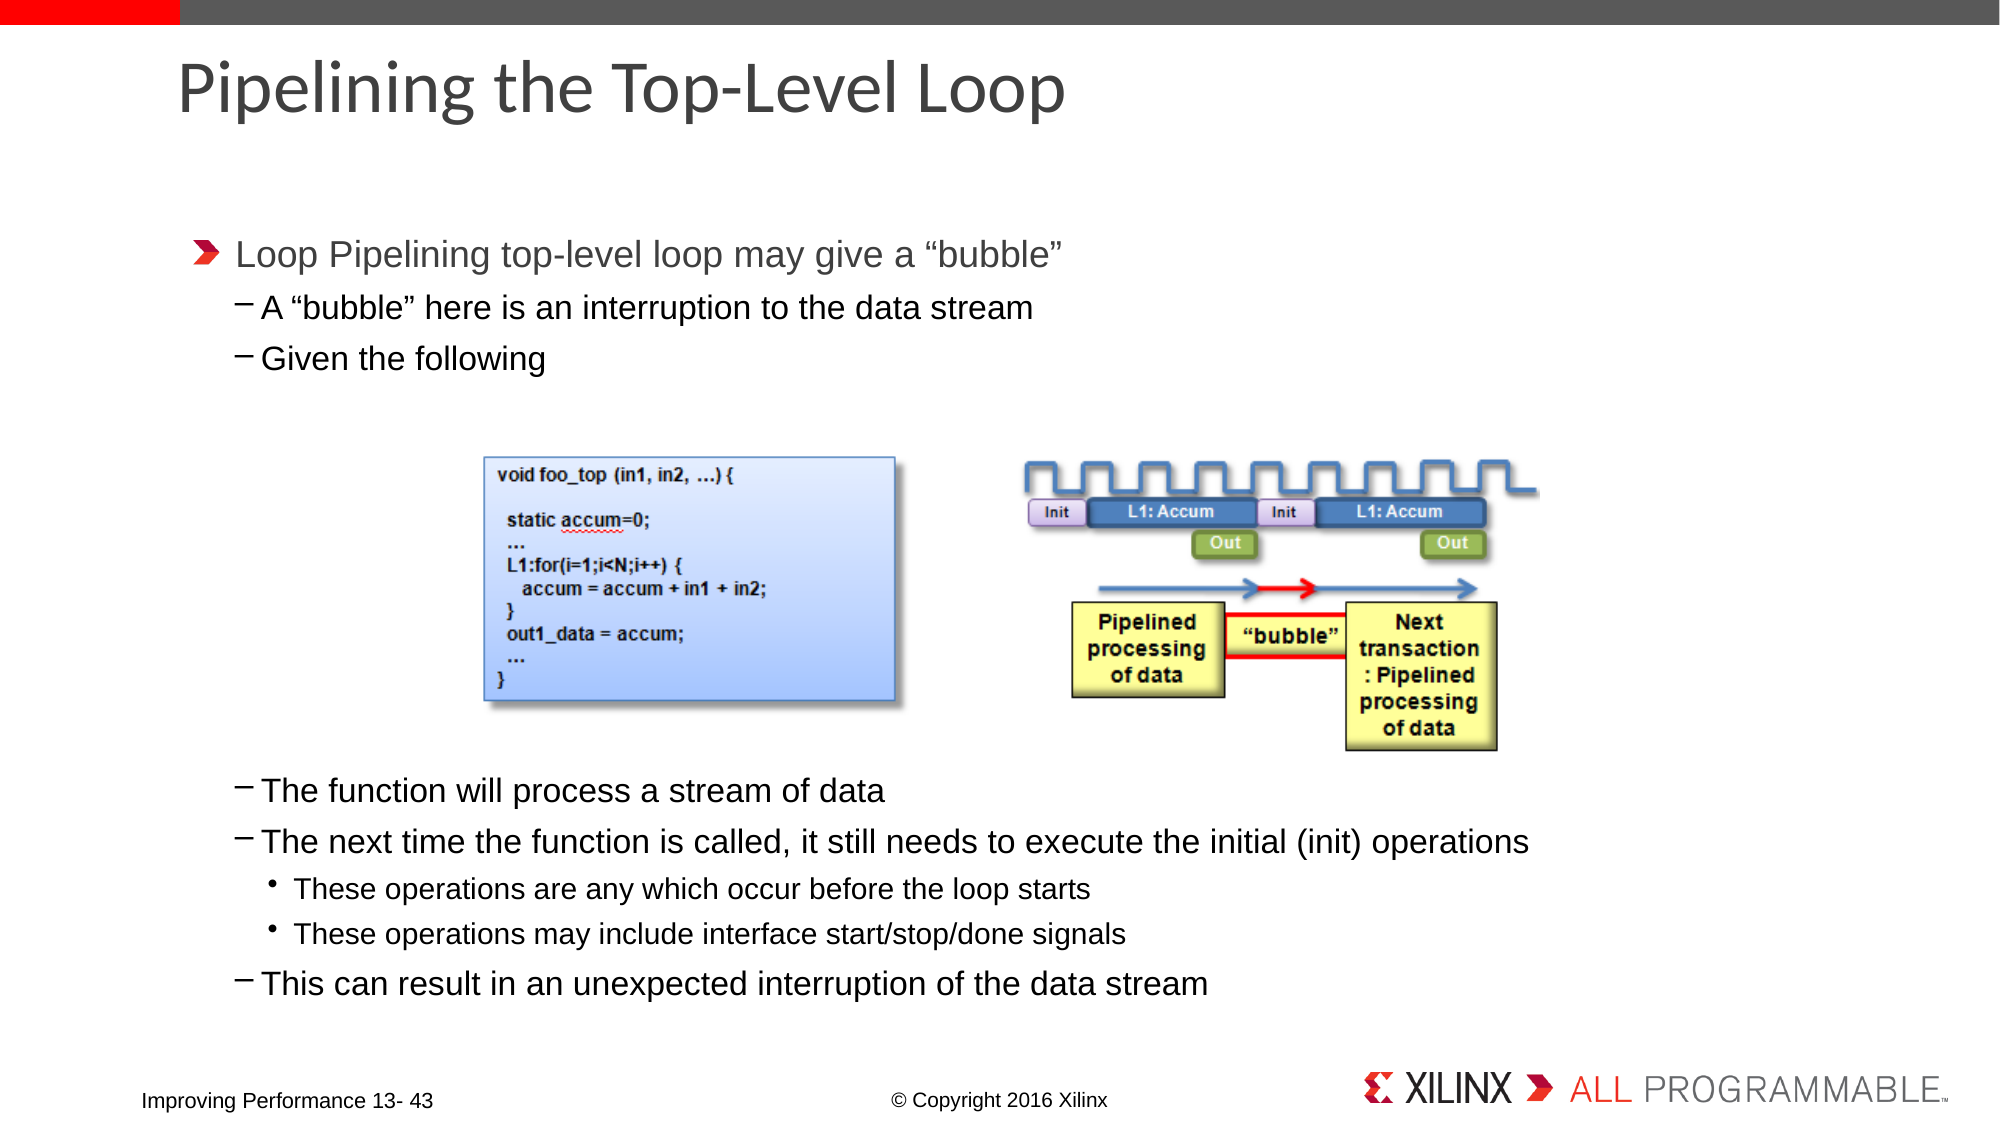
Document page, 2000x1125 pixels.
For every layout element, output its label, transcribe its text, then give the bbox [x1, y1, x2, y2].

footer © Copyright 2016 Xilinx [683, 1079, 1317, 1120]
picture [1364, 1072, 1948, 1103]
title Pipelining the Top-Level Loop [177, 34, 1900, 122]
list Loop Pipelining top-level loop may give a “bubble” A “bubble” here is an interruption to the data stream Given the following The function will process a stream of data The next time the function is called, it still needs to execute the initial (init) operations These operations are any which occur before the loop starts These operations may include interface start/stop/done signals This can result in an unexpected interruption of the data stream [177, 217, 1901, 1012]
picture [479, 452, 1540, 753]
slide_number Improving Performance 13- 43 [99, 1078, 475, 1125]
picture [192, 239, 220, 265]
